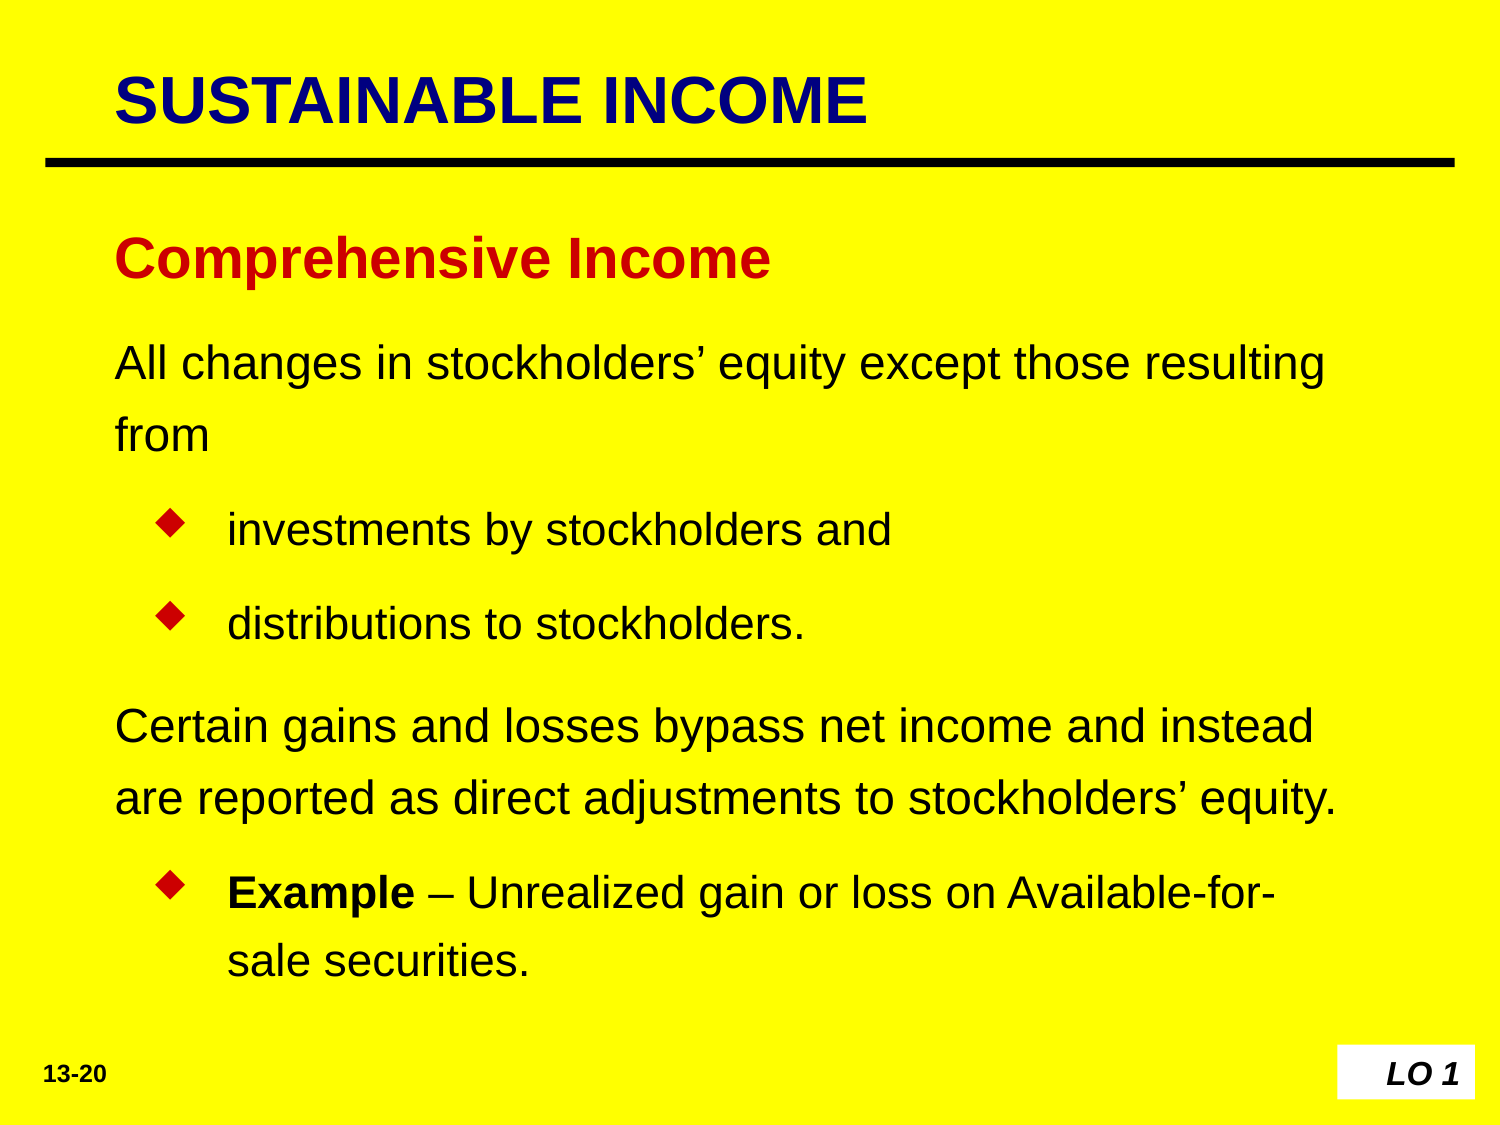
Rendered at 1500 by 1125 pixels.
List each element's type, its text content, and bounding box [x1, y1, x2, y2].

text_box SUSTAINABLE INCOME [99, 50, 1438, 142]
text_box Certain gains and losses bypass net income and instead are reported as direct adjustments to stockholders’ equity. Example – Unrealized gain or loss on Available-for-sale securities. [99, 672, 1364, 994]
text_box Comprehensive Income [99, 212, 1375, 298]
text_box All changes in stockholders’ equity except those resulting from investments by stockholders and distributions to stockholders. [99, 310, 1388, 656]
text_box LO 1 [1337, 1044, 1475, 1100]
